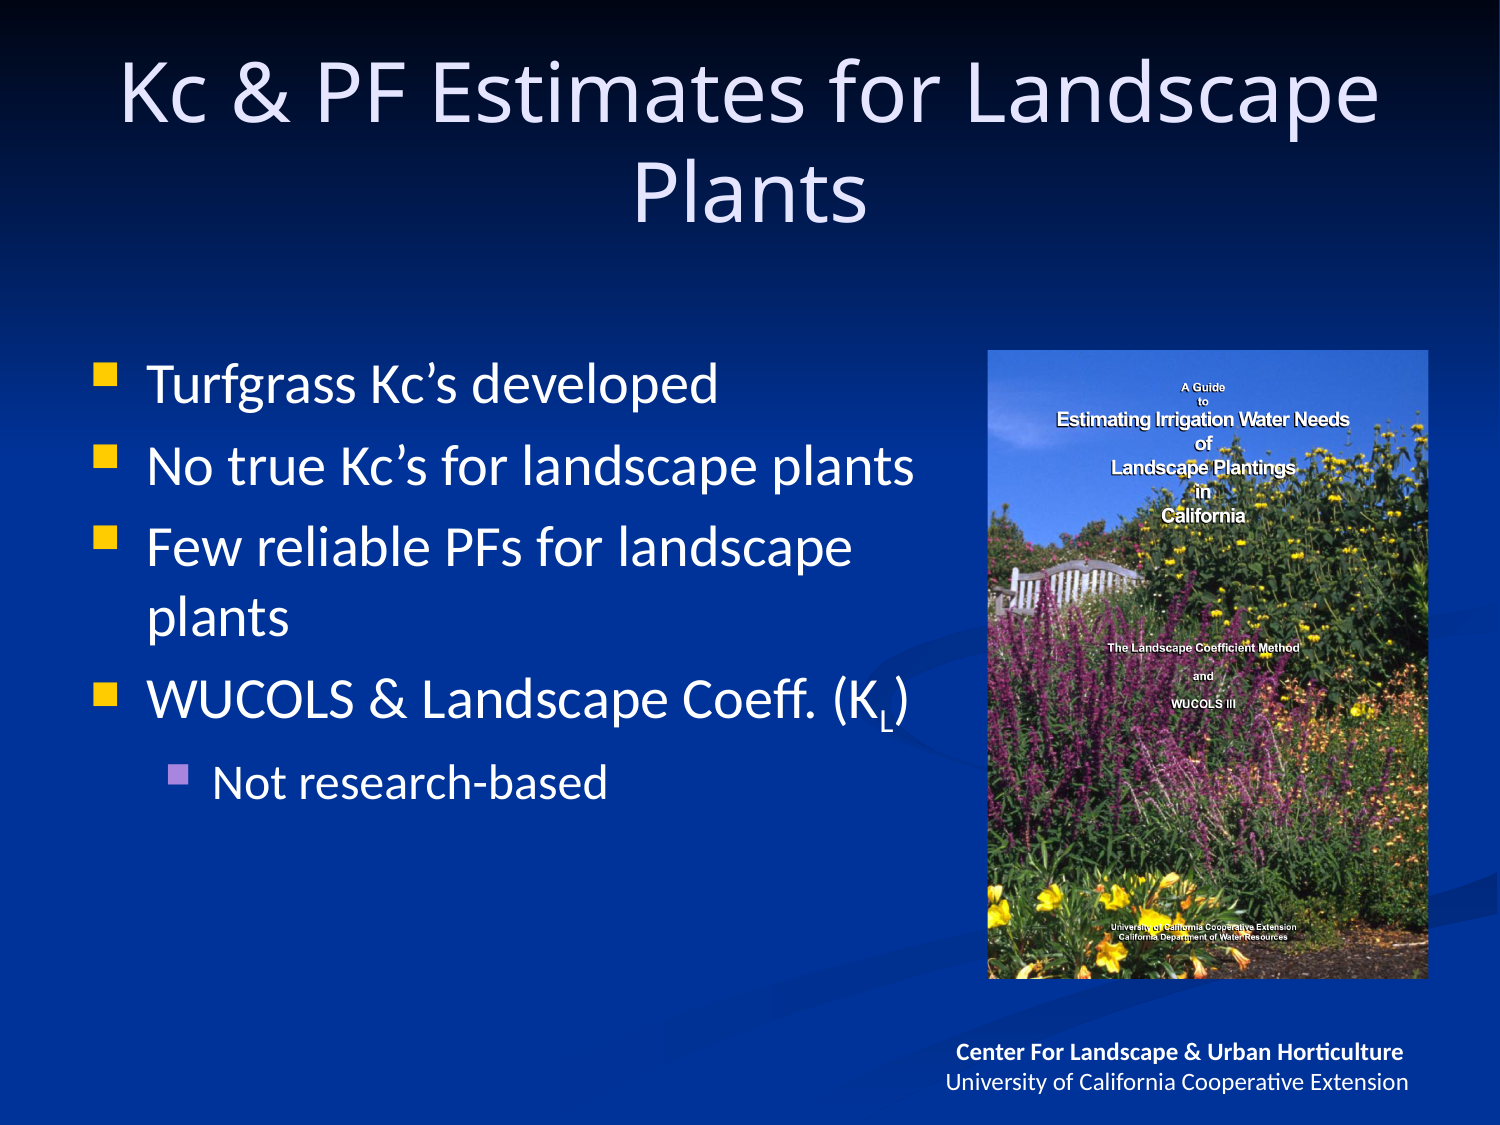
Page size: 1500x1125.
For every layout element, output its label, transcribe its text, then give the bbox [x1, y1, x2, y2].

title Kc & PF Estimates for Landscape Plants [74, 44, 1426, 233]
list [987, 349, 1429, 979]
text_box Center For Landscape & Urban Horticulture University of California Cooperative Extension [862, 1025, 1425, 1104]
list Turfgrass Kc’s developed No true Kc’s for landscape plants Few reliable PFs for landscape plants WUCOLS & Landscape Coeff. (KL) Not research-based [74, 337, 951, 938]
